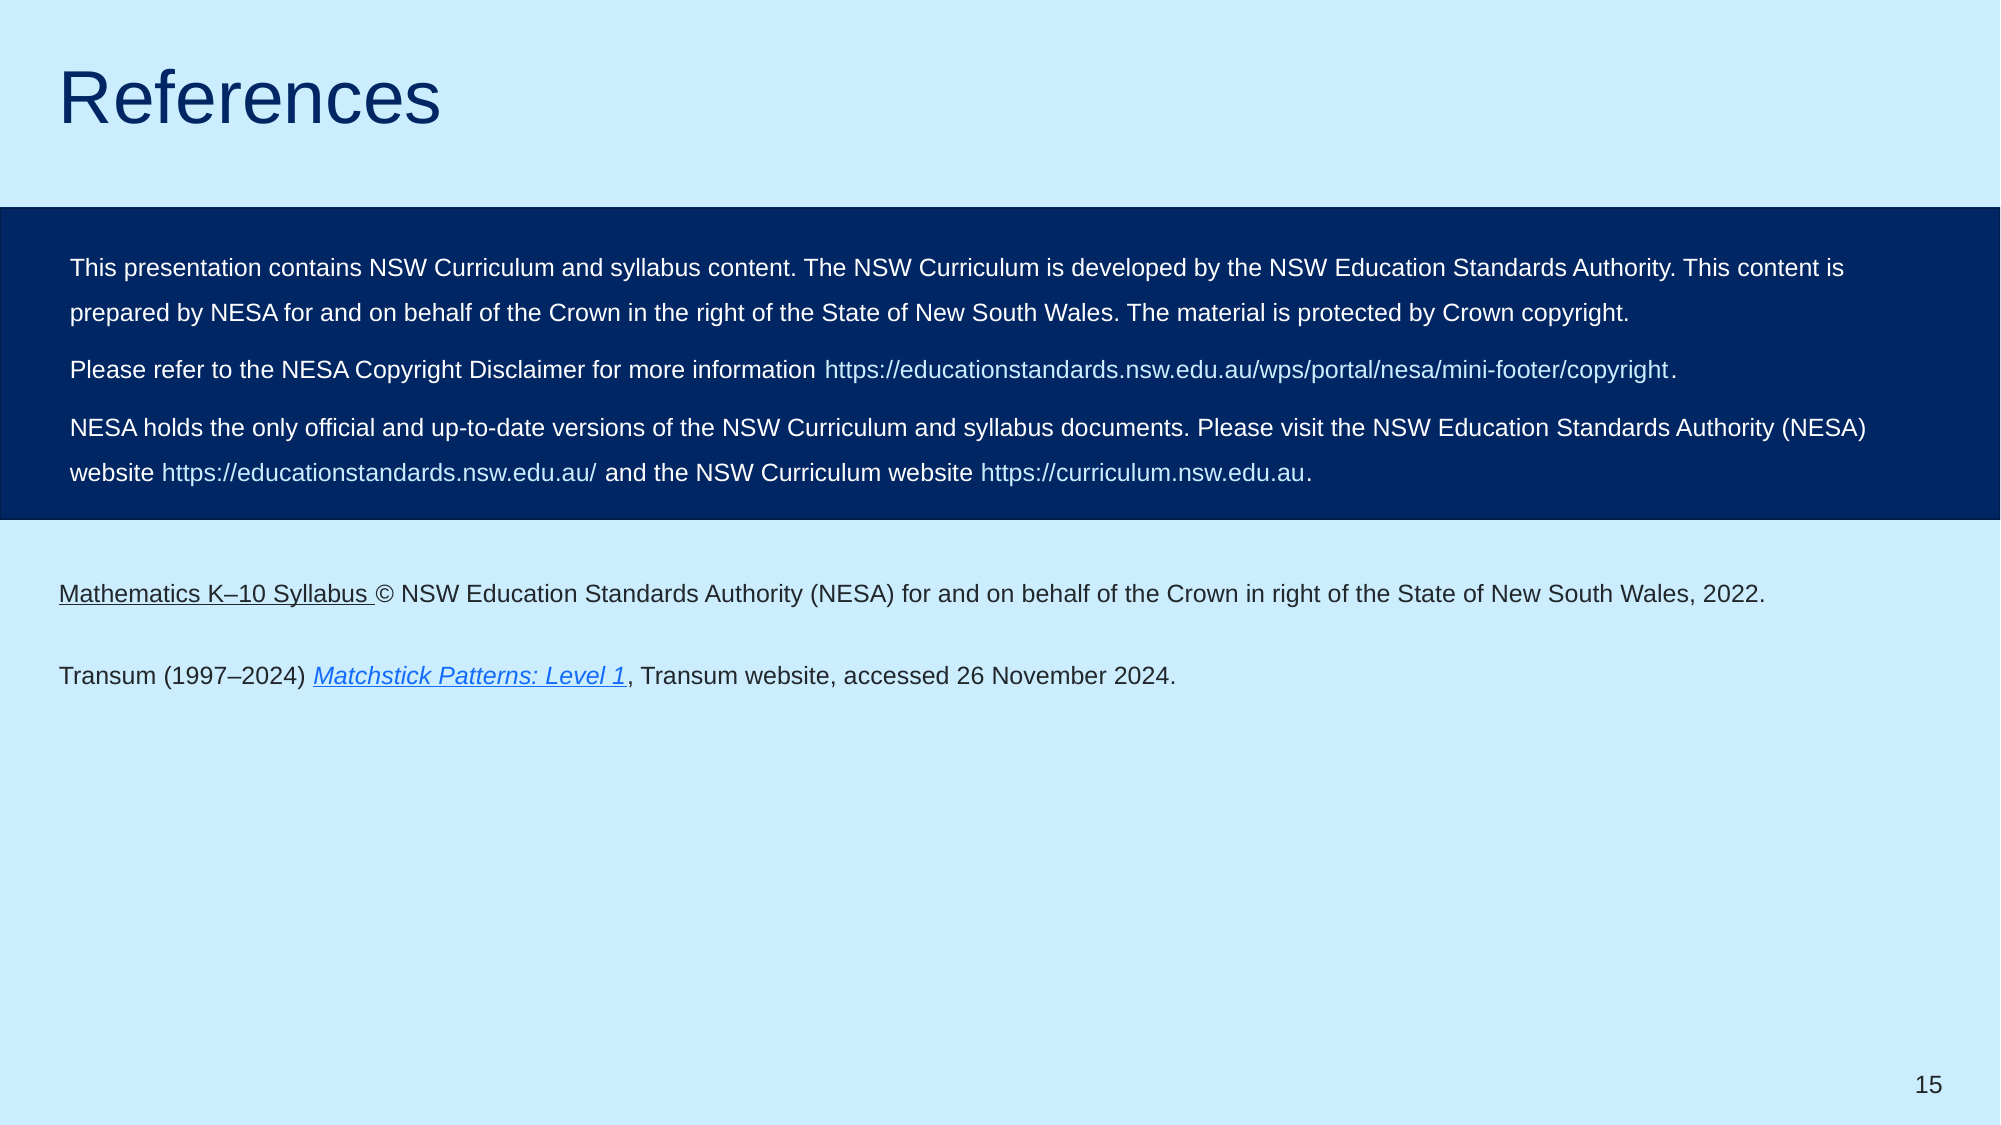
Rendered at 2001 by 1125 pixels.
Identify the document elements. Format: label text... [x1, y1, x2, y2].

text_box This presentation contains NSW Curriculum and syllabus content. The NSW Curriculum is developed by the NSW Education Standards Authority. This content is prepared by NESA for and on behalf of the Crown in the right of the State of New South Wales. The material is protected by Crown copyright. Please refer to the NESA Copyright Disclaimer for more information https://educationstandards.nsw.edu.au/wps/portal/nesa/mini-footer/copyright. NESA holds the only official and up-to-date versions of the NSW Curriculum and syllabus documents. Please visit the NSW Education Standards Authority (NESA) website https://educationstandards.nsw.edu.au/ and the NSW Curriculum website https://curriculum.nsw.edu.au. [55, 229, 1937, 494]
title References [59, 59, 1713, 145]
slide_number 15 [1824, 1068, 1943, 1099]
list Mathematics K–10 Syllabus © NSW Education Standards Authority (NESA) for and on behalf of the Crown in right of the State of New South Wales, 2022. Transum (1997–2024) Matchstick Patterns: Level 1, Transum website, accessed 26 November 2024. [59, 562, 1943, 1043]
